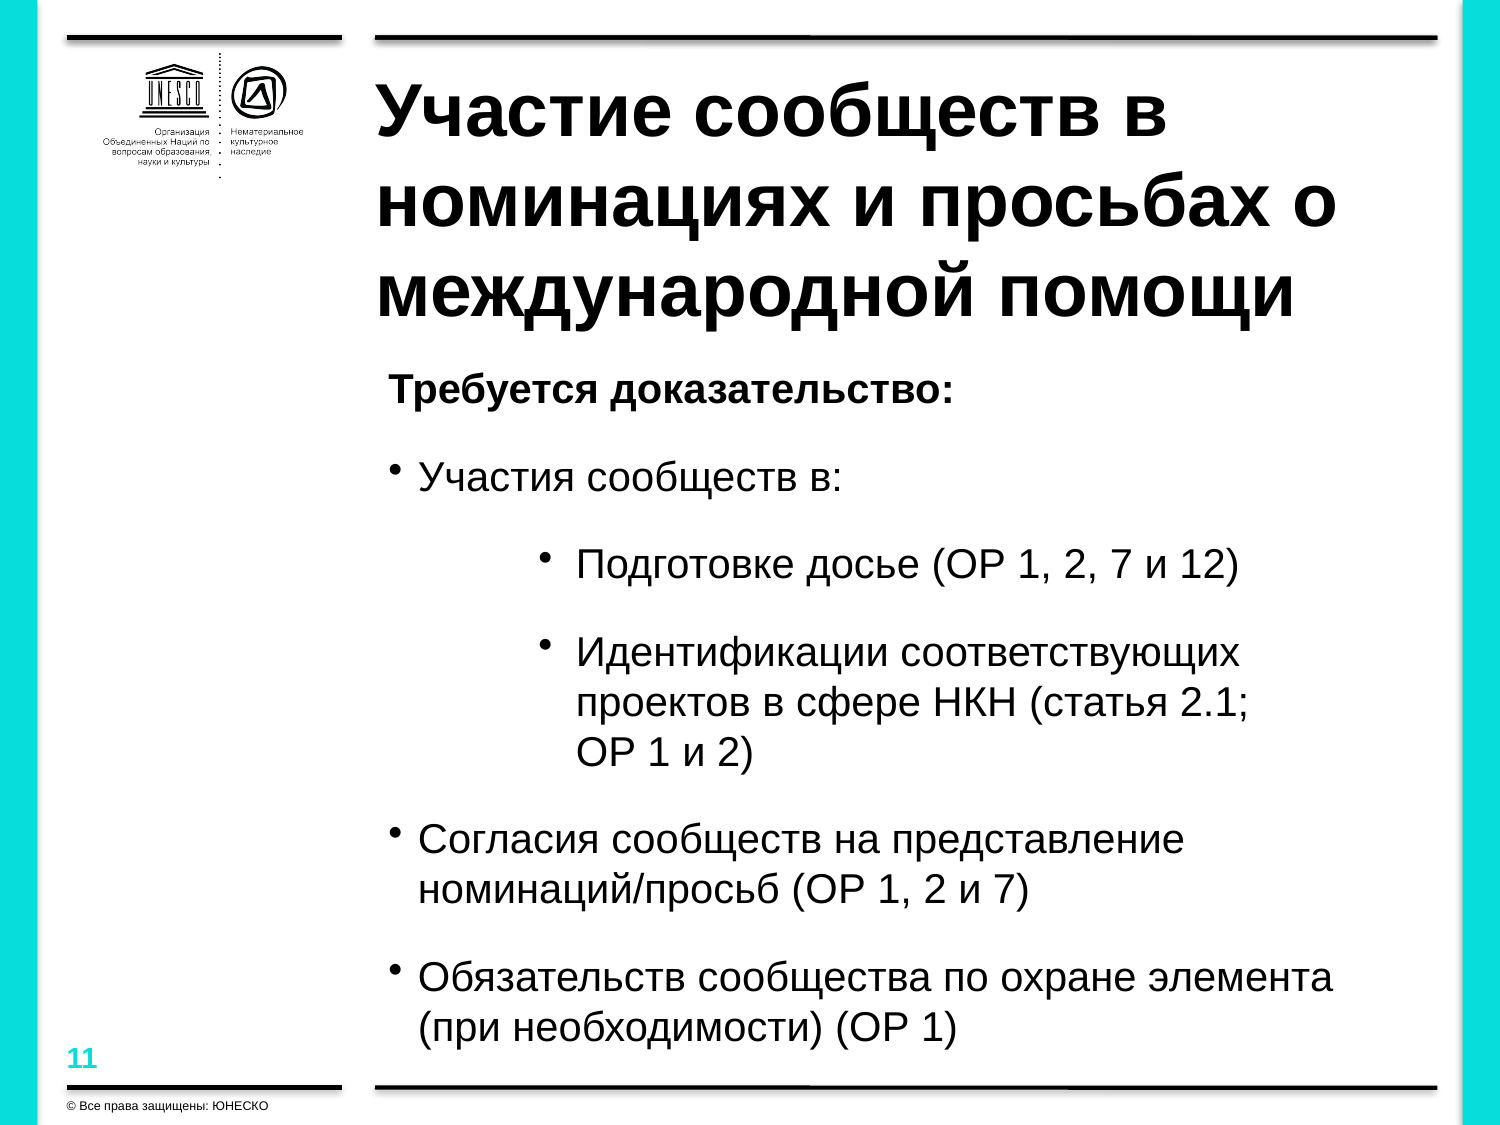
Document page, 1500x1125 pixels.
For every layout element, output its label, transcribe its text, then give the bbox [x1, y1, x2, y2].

picture [94, 53, 314, 188]
footer © Все права защищены: ЮНЕСКО [66, 1097, 342, 1125]
title Участие сообществ в номинациях и просьбах о международной помощи [375, 61, 1455, 335]
text_box Требуется доказательство: Участия сообществ в: Подготовке досье (OР 1, 2, 7 и 12) Идентификации соответствующих проектов в сфере НКН (статья 2.1; OР 1 и 2) Согласия сообществ на представление номинаций/просьб (OР 1, 2 и 7) Обязательств сообщества по охране элемента (при необходимости) (OР 1) [373, 354, 1437, 997]
